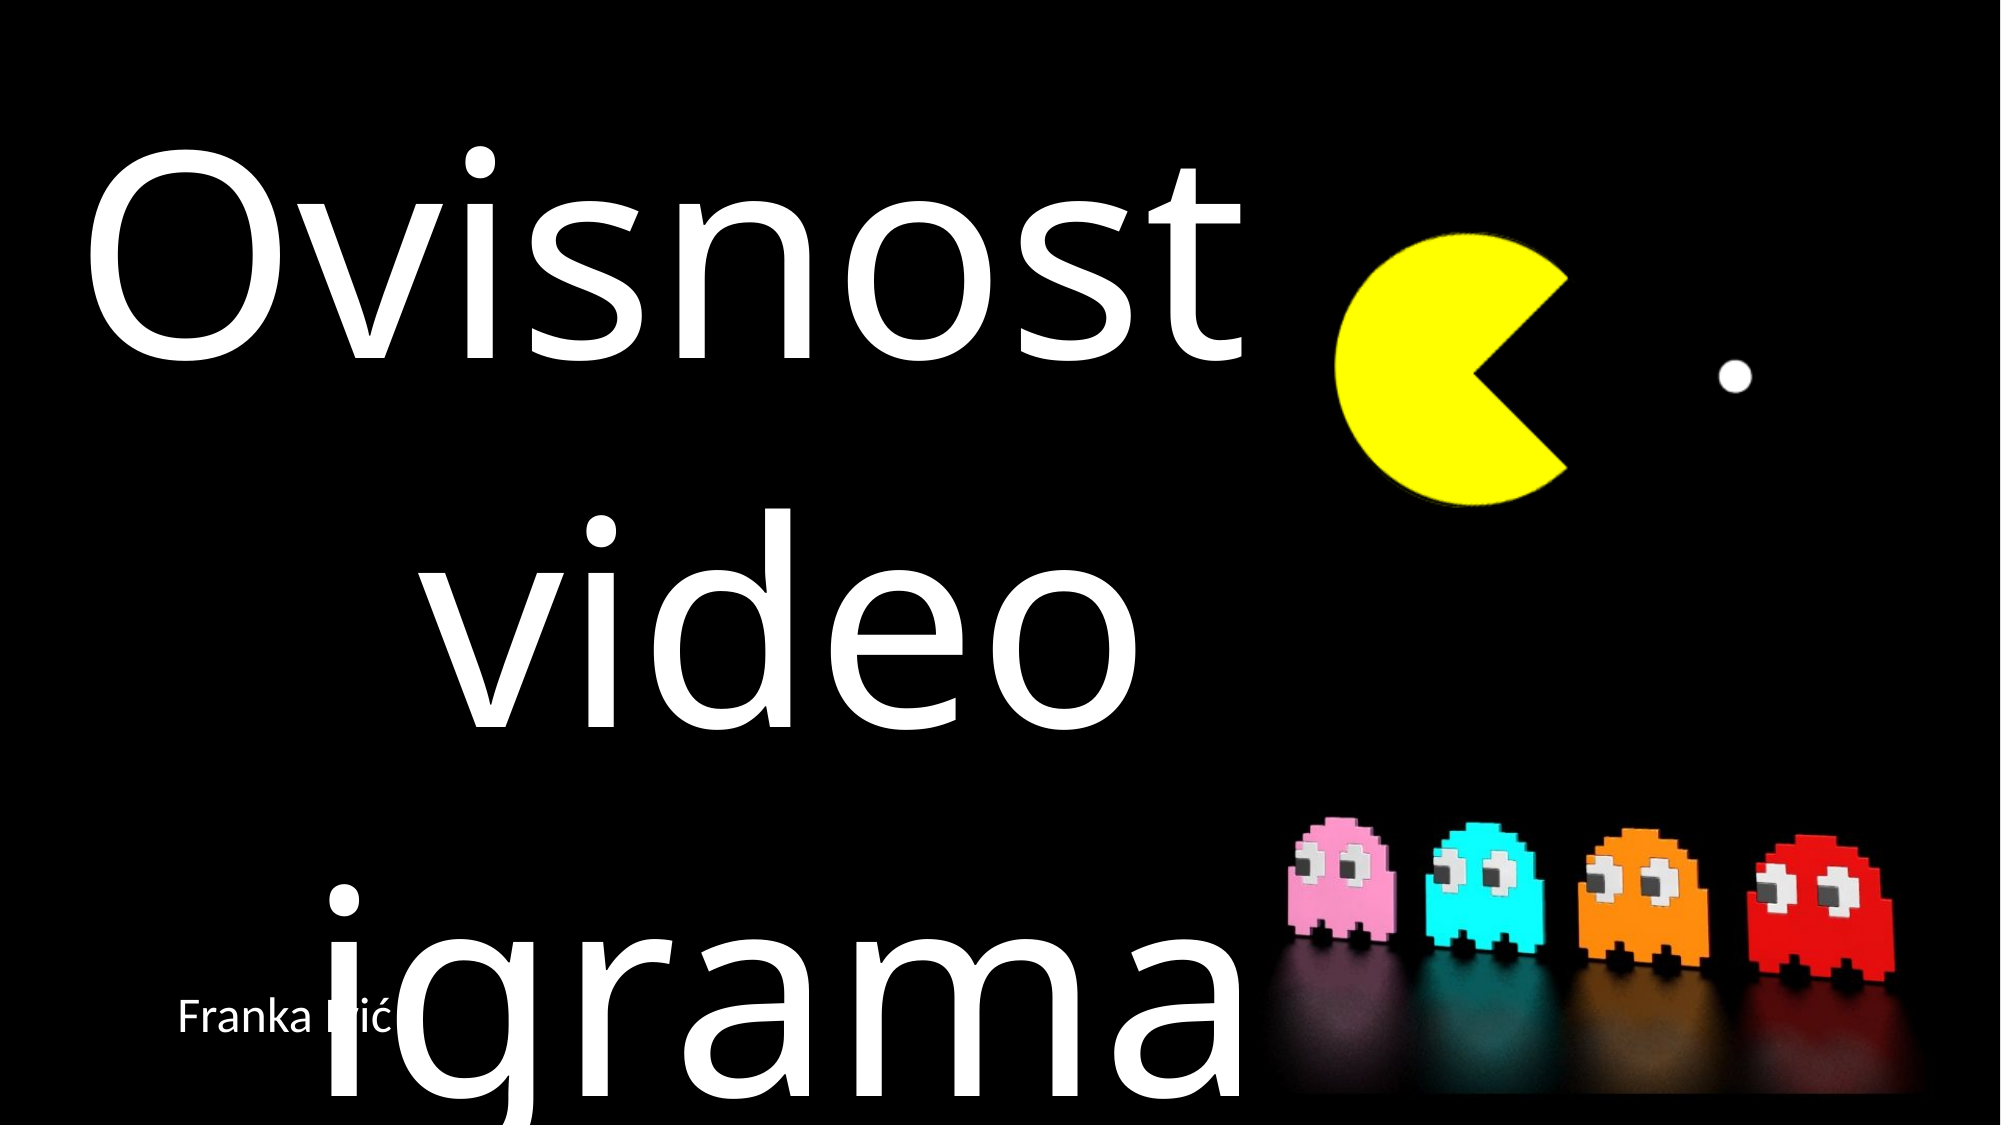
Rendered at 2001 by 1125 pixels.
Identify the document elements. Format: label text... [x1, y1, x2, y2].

subtitle Franka Ivić [52, 981, 517, 1058]
picture [0, 0, 2001, 1125]
text_box Ovisnost o video igrama [0, 39, 1571, 1125]
